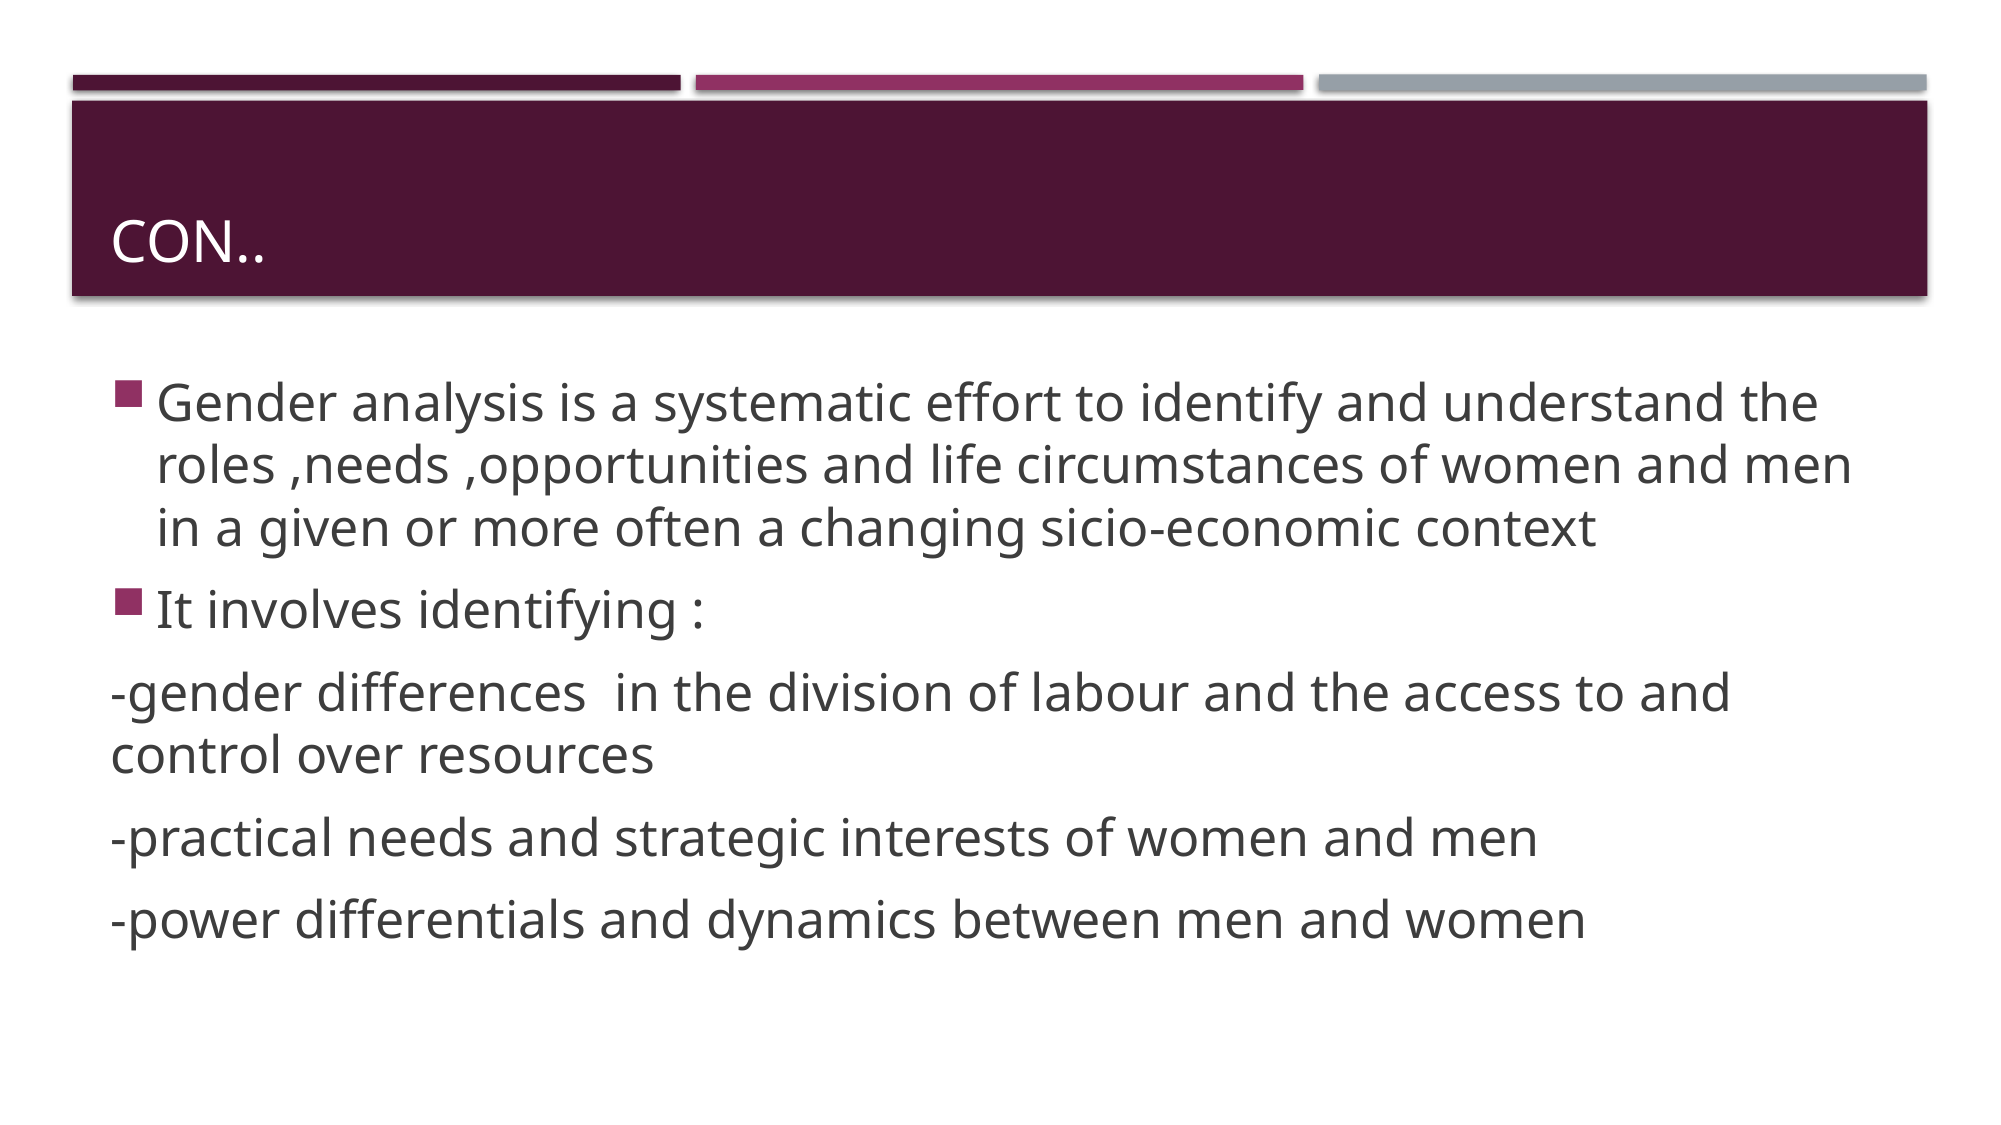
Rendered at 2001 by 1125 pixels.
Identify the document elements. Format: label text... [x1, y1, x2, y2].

title Con.. [95, 115, 1905, 282]
list Gender analysis is a systematic effort to identify and understand the roles ,needs ,opportunities and life circumstances of women and men in a given or more often a changing sicio-economic context It involves identifying : -gender differences in the division of labour and the access to and control over resources -practical needs and strategic interests of women and men -power differentials and dynamics between men and women [95, 357, 1905, 962]
